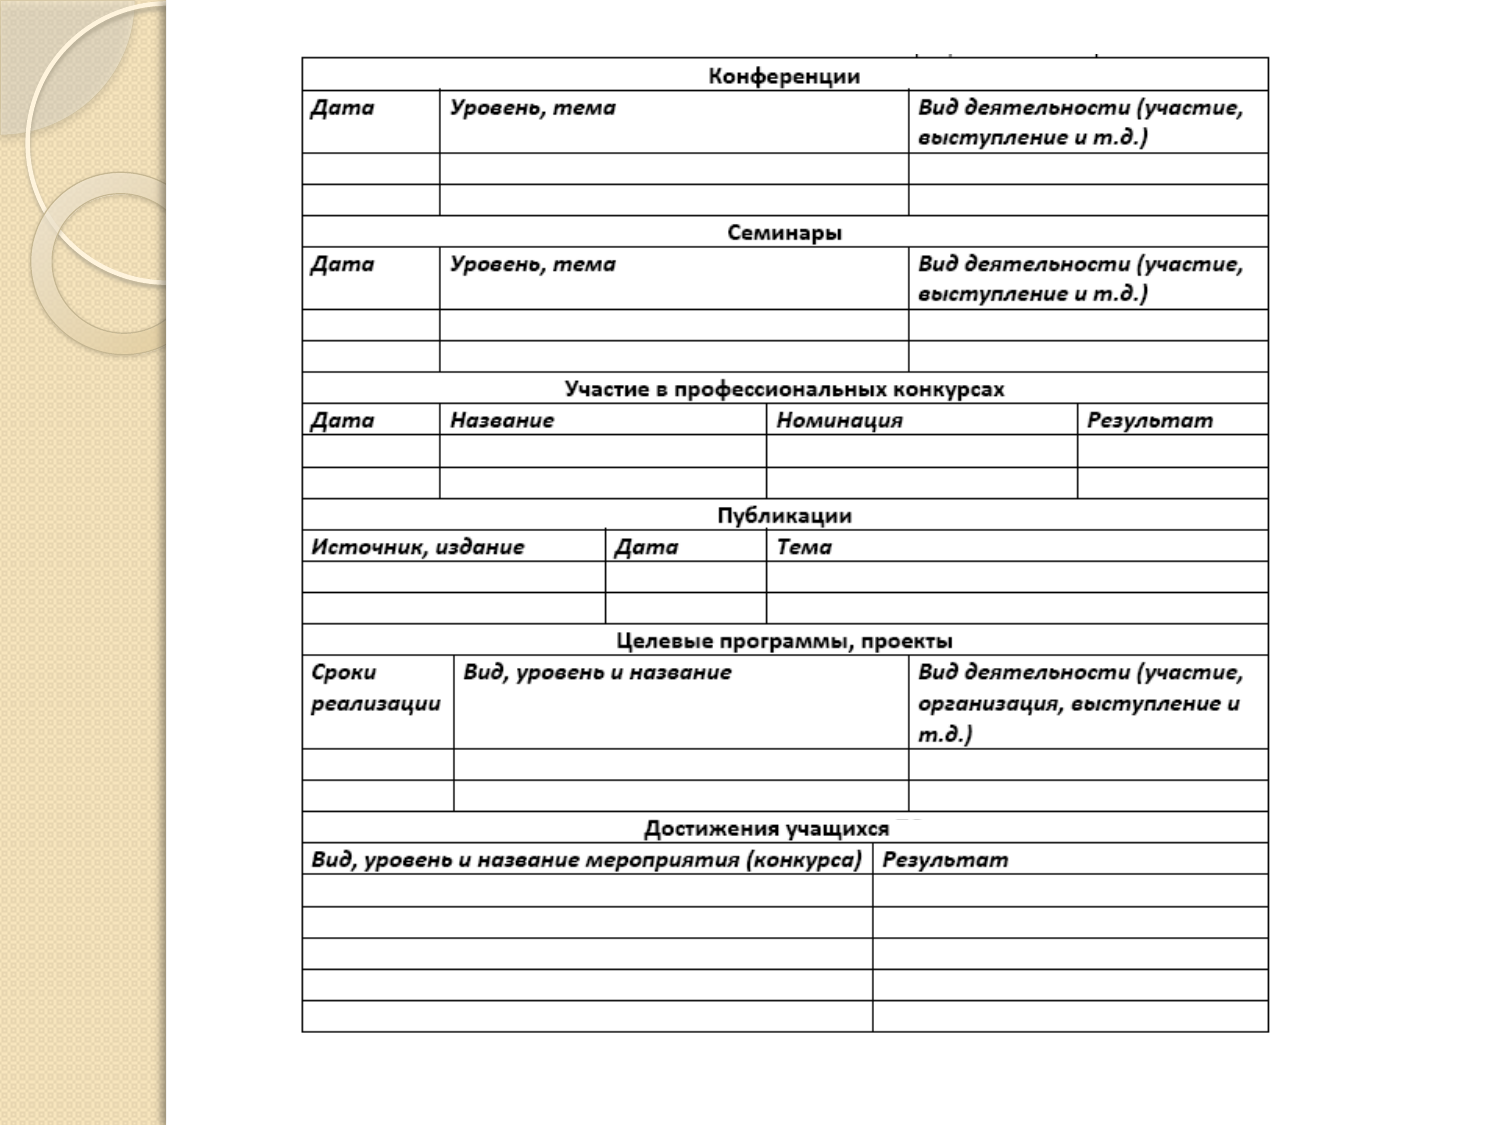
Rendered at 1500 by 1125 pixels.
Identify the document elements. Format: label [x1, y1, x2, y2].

picture [277, 54, 1318, 1071]
